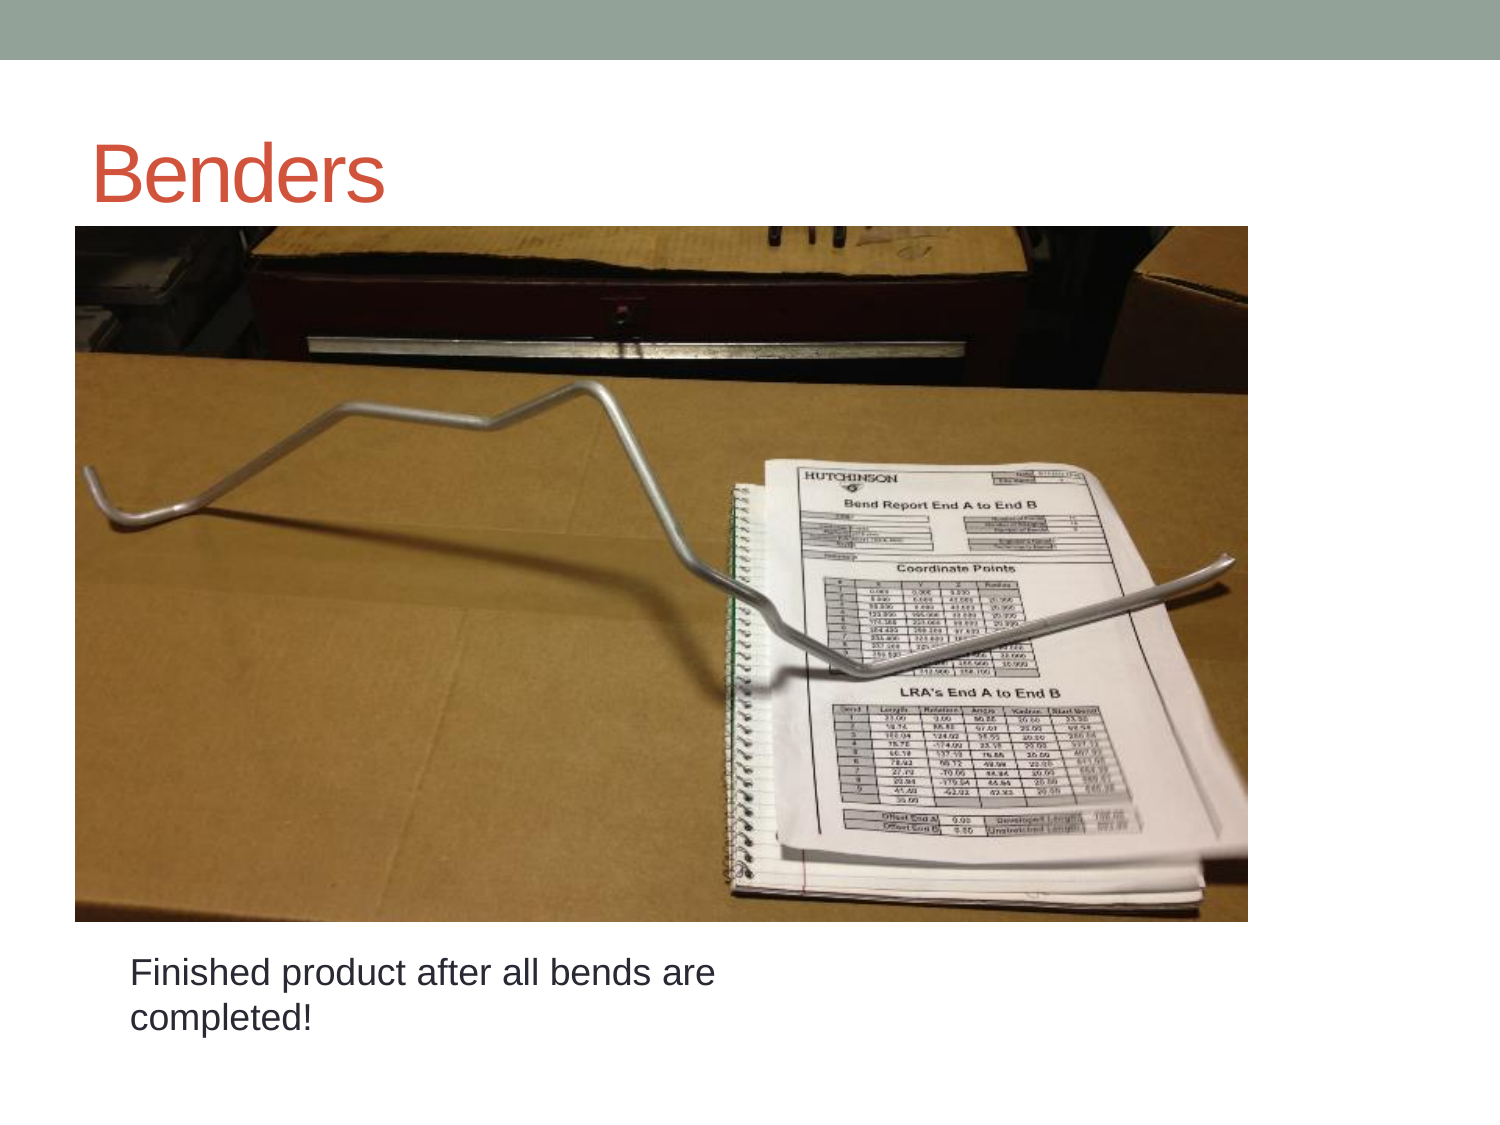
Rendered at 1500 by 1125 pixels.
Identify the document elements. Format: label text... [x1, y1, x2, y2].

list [74, 226, 1249, 922]
text_box Finished product after all bends are completed! [114, 940, 821, 1046]
title Benders [75, 87, 1425, 250]
